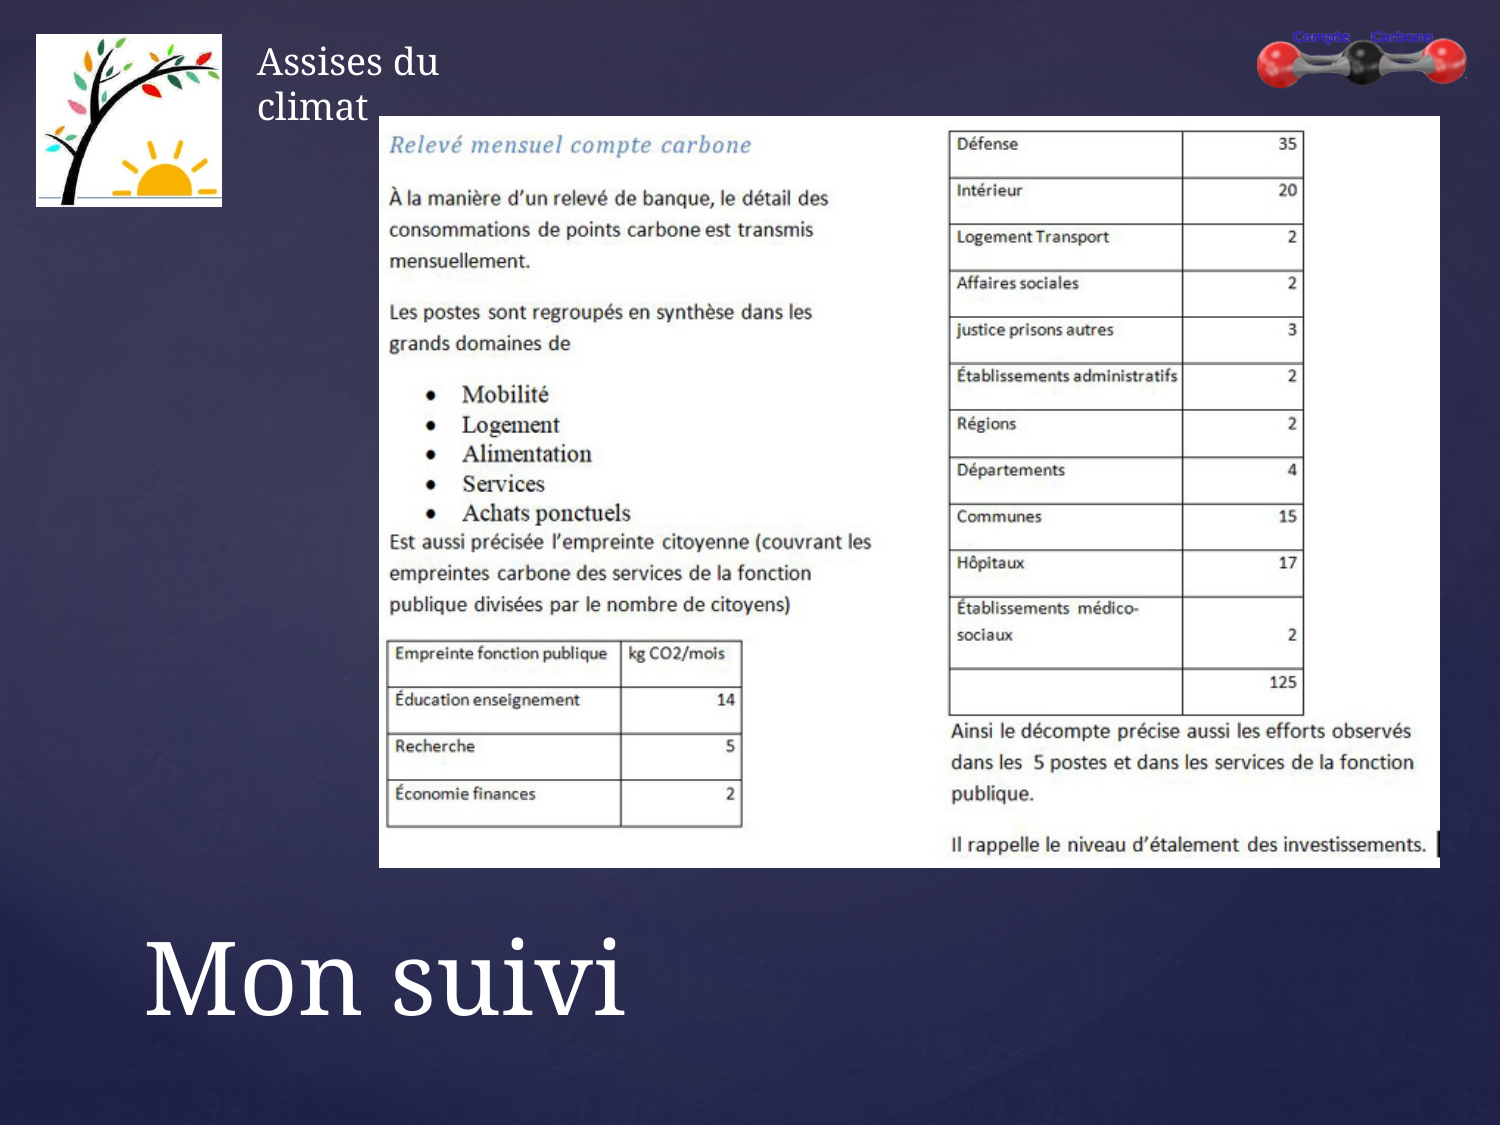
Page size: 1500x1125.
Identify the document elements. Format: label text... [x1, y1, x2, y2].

text_box Assises du climat [242, 30, 561, 136]
picture [35, 33, 222, 207]
picture [379, 115, 1441, 868]
title Mon suivi [128, 893, 1367, 1044]
picture [1257, 30, 1467, 89]
